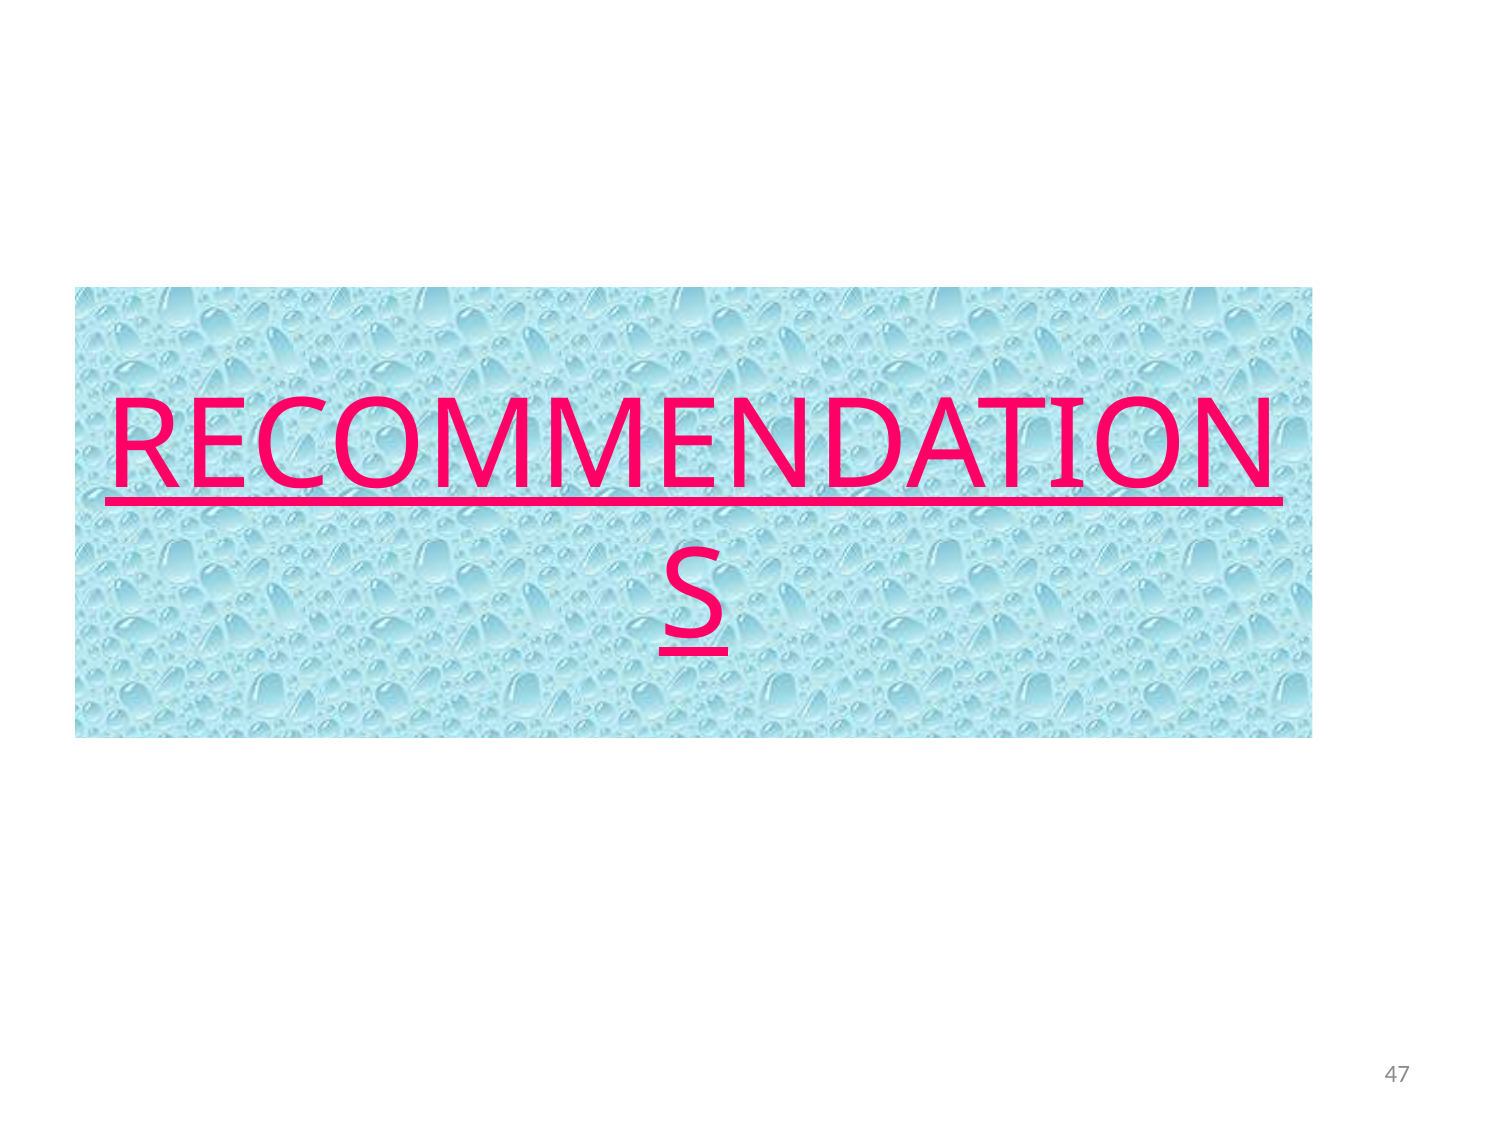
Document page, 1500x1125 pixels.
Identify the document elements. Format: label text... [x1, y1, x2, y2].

title RECOMMENDATIONS [75, 287, 1313, 738]
slide_number 47 [1074, 1042, 1425, 1103]
